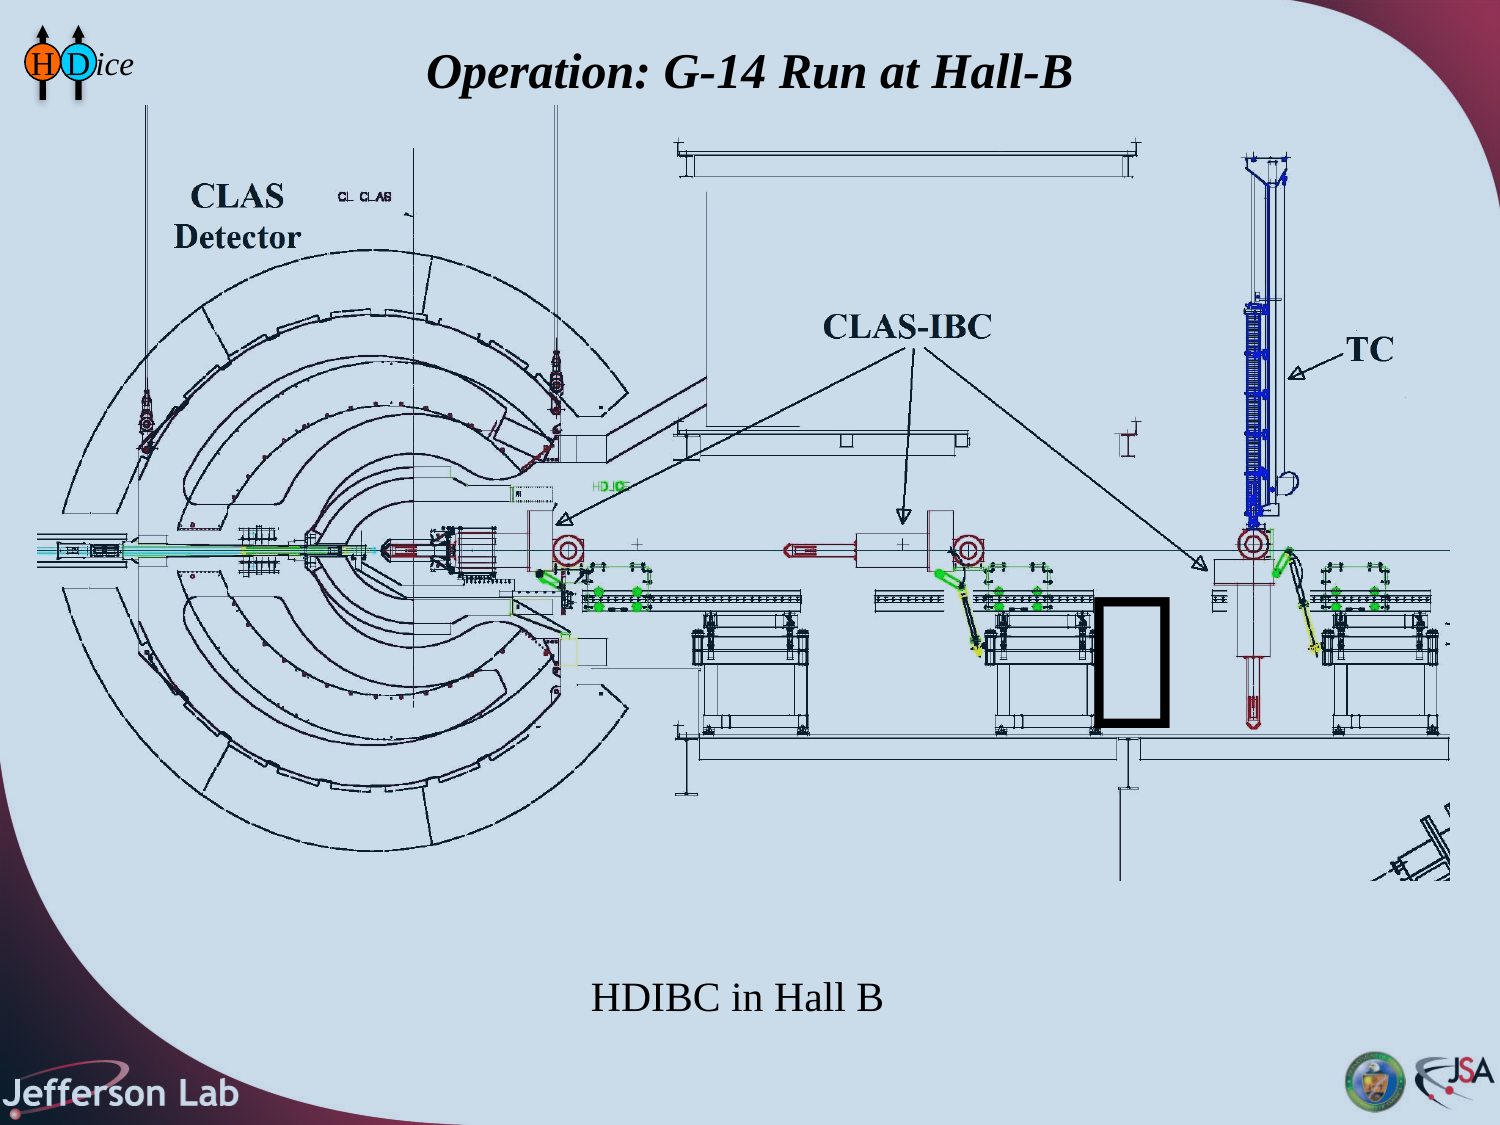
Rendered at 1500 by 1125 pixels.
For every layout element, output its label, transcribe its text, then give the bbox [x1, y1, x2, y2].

picture [37, 105, 1451, 881]
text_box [24, 24, 138, 101]
text_box HDIBC in Hall B [262, 962, 1213, 1028]
text_box [0, 0, 1500, 1125]
title Operation: G-14 Run at Hall-B [138, 24, 1388, 103]
